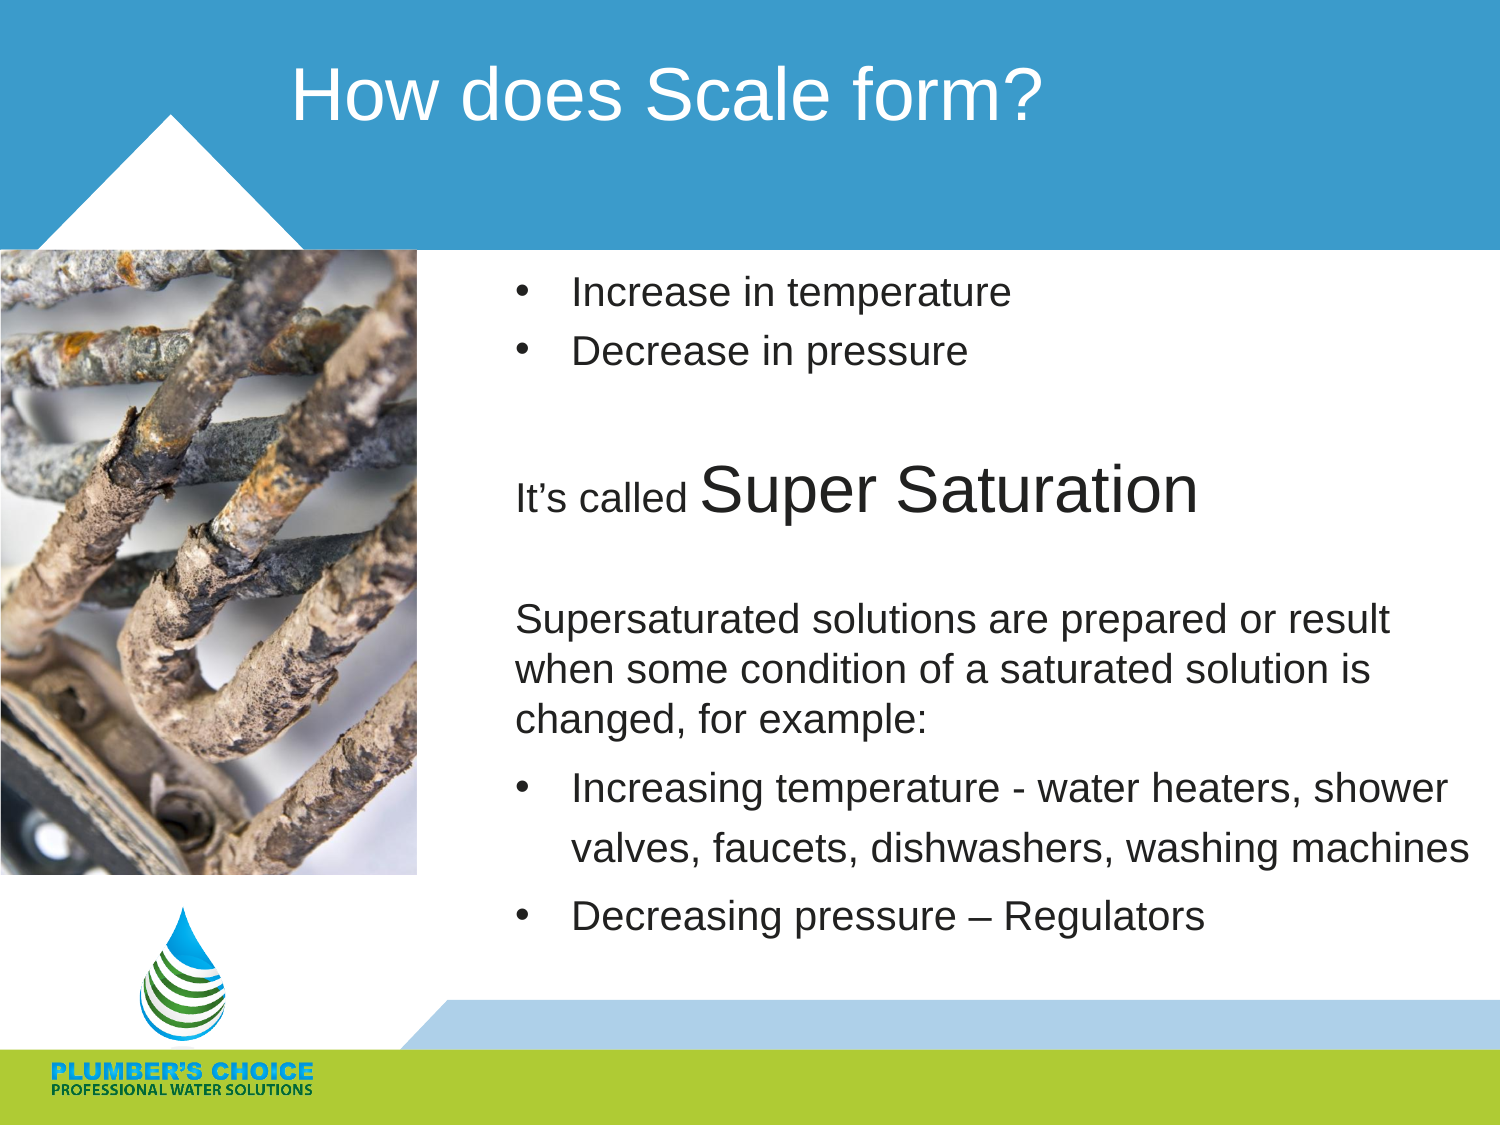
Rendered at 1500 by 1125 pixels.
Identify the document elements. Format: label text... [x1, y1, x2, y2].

picture [50, 906, 313, 1100]
picture [0, 250, 522, 874]
title How does Scale form? [275, 37, 1375, 125]
list Increase in temperature Decrease in pressure It’s called Super Saturation Supersaturated solutions are prepared or result when some condition of a saturated solution is changed, for example: Increasing temperature - water heaters, shower valves, faucets, dishwashers, washing machines Decreasing pressure – Regulators [500, 257, 1500, 1005]
